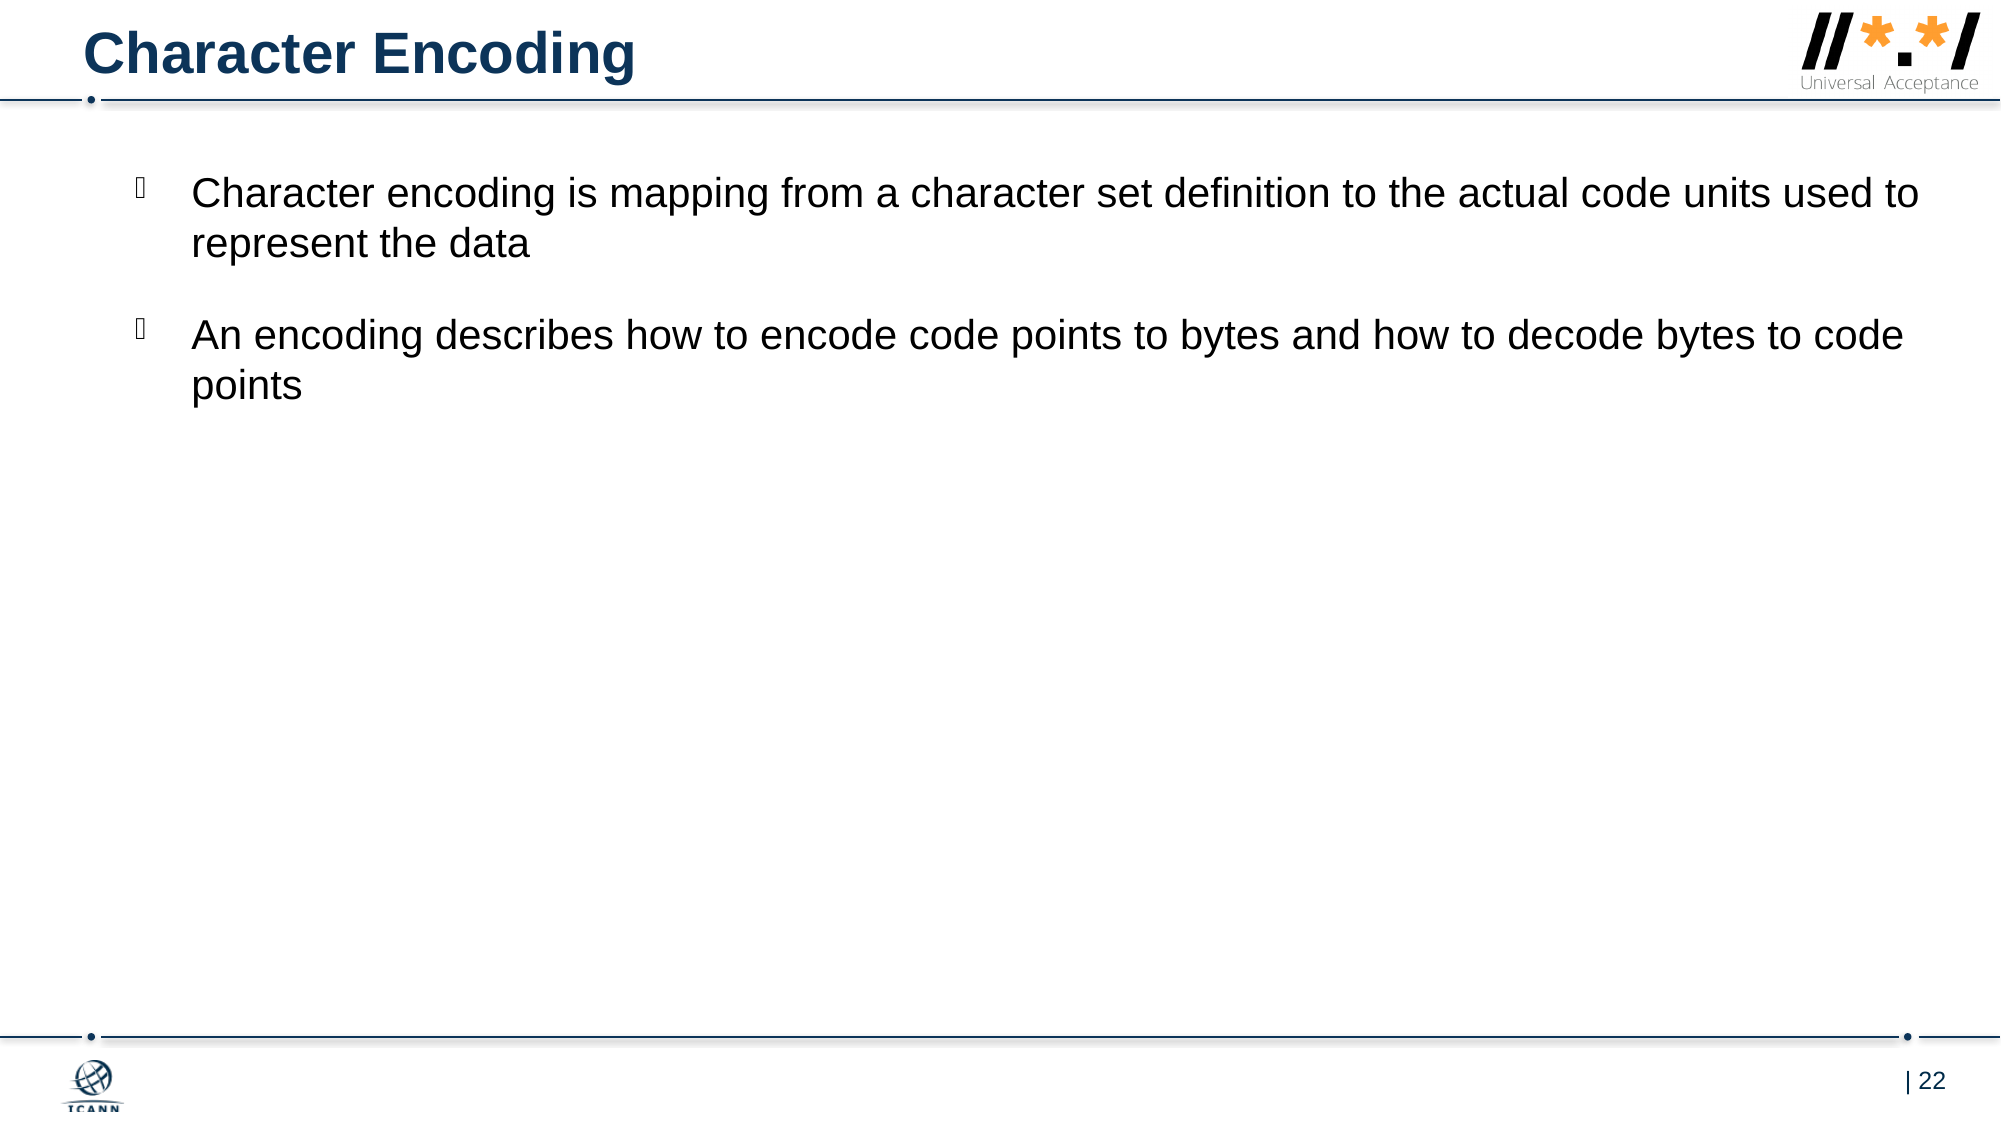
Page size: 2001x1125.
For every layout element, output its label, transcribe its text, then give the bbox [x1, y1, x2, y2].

title Character Encoding [68, 7, 1784, 82]
list Character encoding is mapping from a character set definition to the actual code units used to represent the data An encoding describes how to encode code points to bytes and how to decode bytes to code points [135, 165, 1934, 1050]
picture [1788, 5, 1993, 99]
